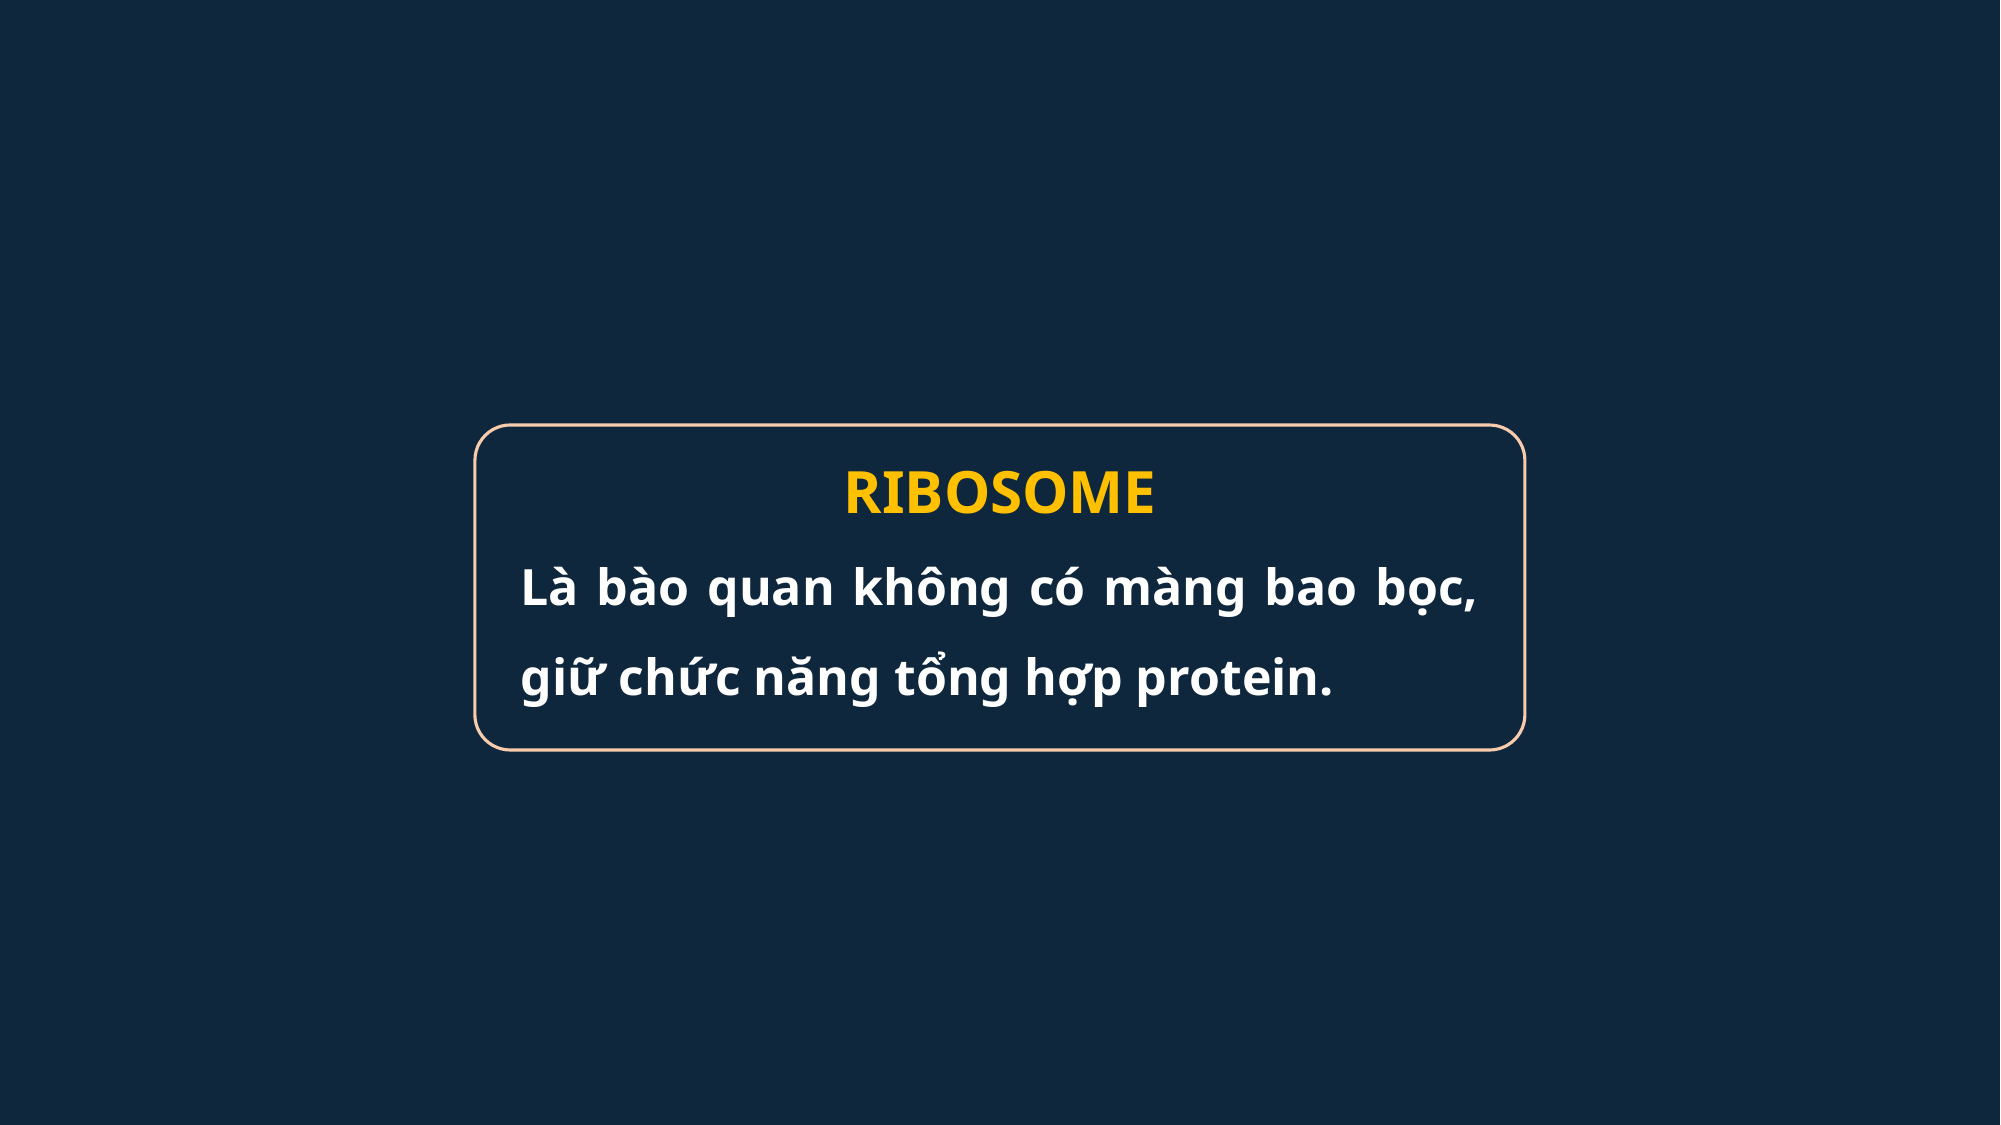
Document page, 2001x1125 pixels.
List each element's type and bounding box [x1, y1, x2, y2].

text_box [474, 424, 1525, 750]
